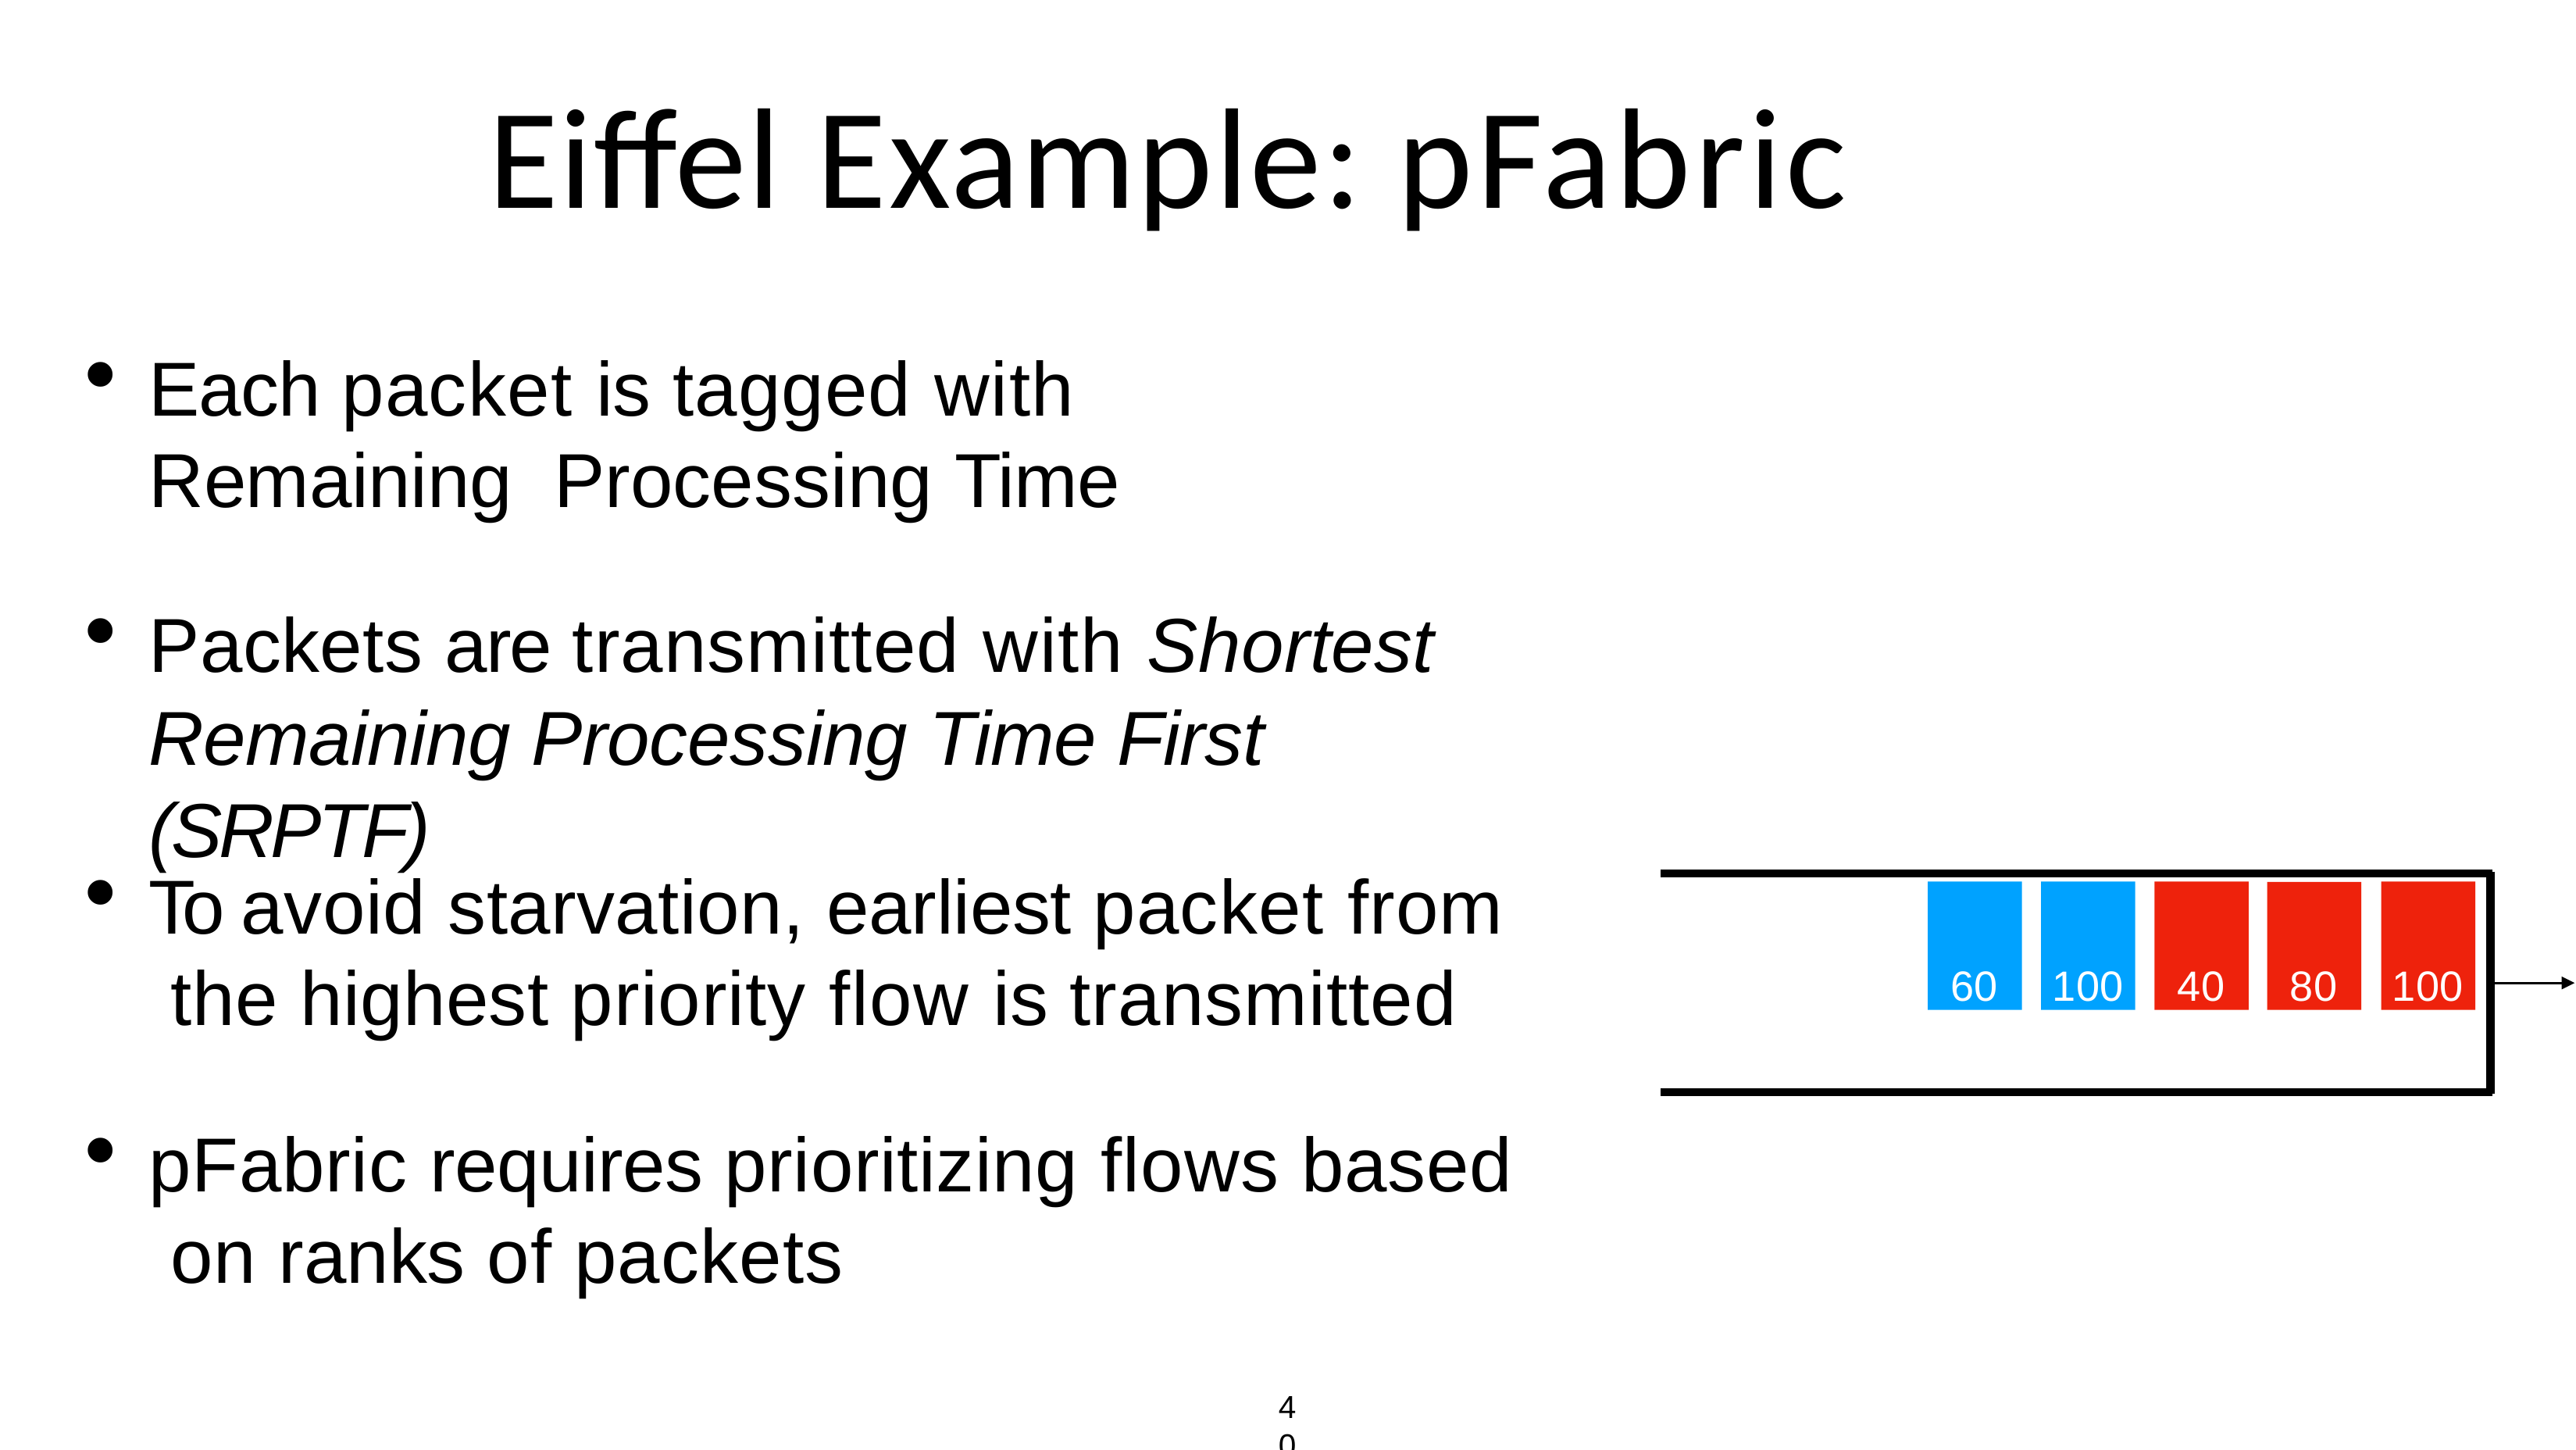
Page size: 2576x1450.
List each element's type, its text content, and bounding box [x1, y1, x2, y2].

text_box 100 [2381, 881, 2476, 1010]
text_box 80 [2267, 881, 2362, 1010]
slide_number 40 [1275, 1385, 1300, 1450]
text_box 60 [1928, 881, 2022, 1010]
text_box 100 [2041, 881, 2135, 1010]
text_box To avoid starvation, earliest packet from the highest priority flow is transmitted pFabric requires prioritizing flows based on ranks of packets [83, 853, 1515, 1298]
text_box Each packet is tagged with Remaining Processing Time Packets are transmitted with Shortest Remaining Processing Time First (SRPTF) [83, 334, 1567, 873]
text_box 40 [2154, 881, 2249, 1010]
text_box [2561, 976, 2575, 990]
title Eiffel Example: pFabric [487, 62, 2089, 308]
